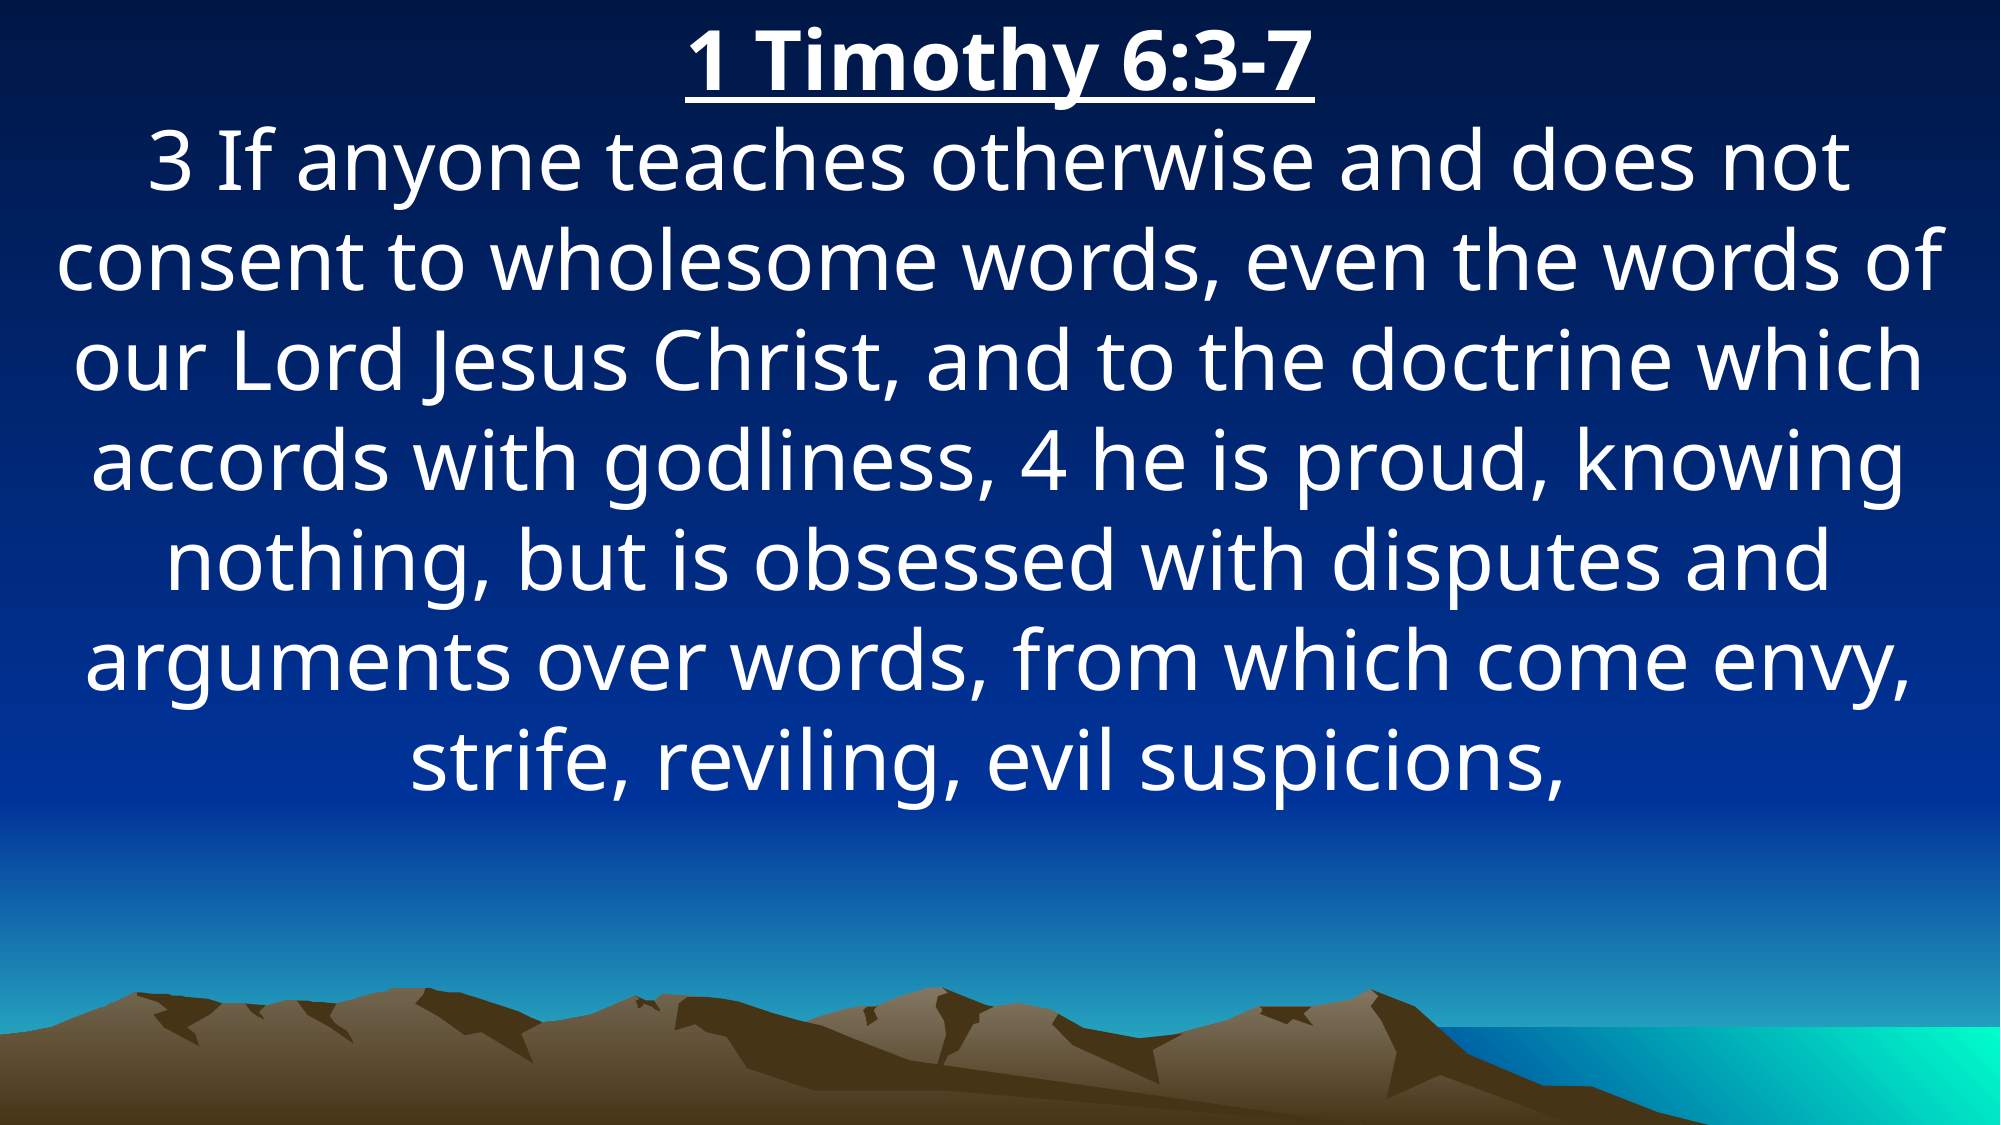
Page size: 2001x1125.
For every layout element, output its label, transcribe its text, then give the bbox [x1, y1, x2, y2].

text_box 1 Timothy 6:3-7 3 If anyone teaches otherwise and does not consent to wholesome words, even the words of our Lord Jesus Christ, and to the doctrine which accords with godliness, 4 he is proud, knowing nothing, but is obsessed with disputes and arguments over words, from which come envy, strife, reviling, evil suspicions, [0, 0, 2000, 825]
